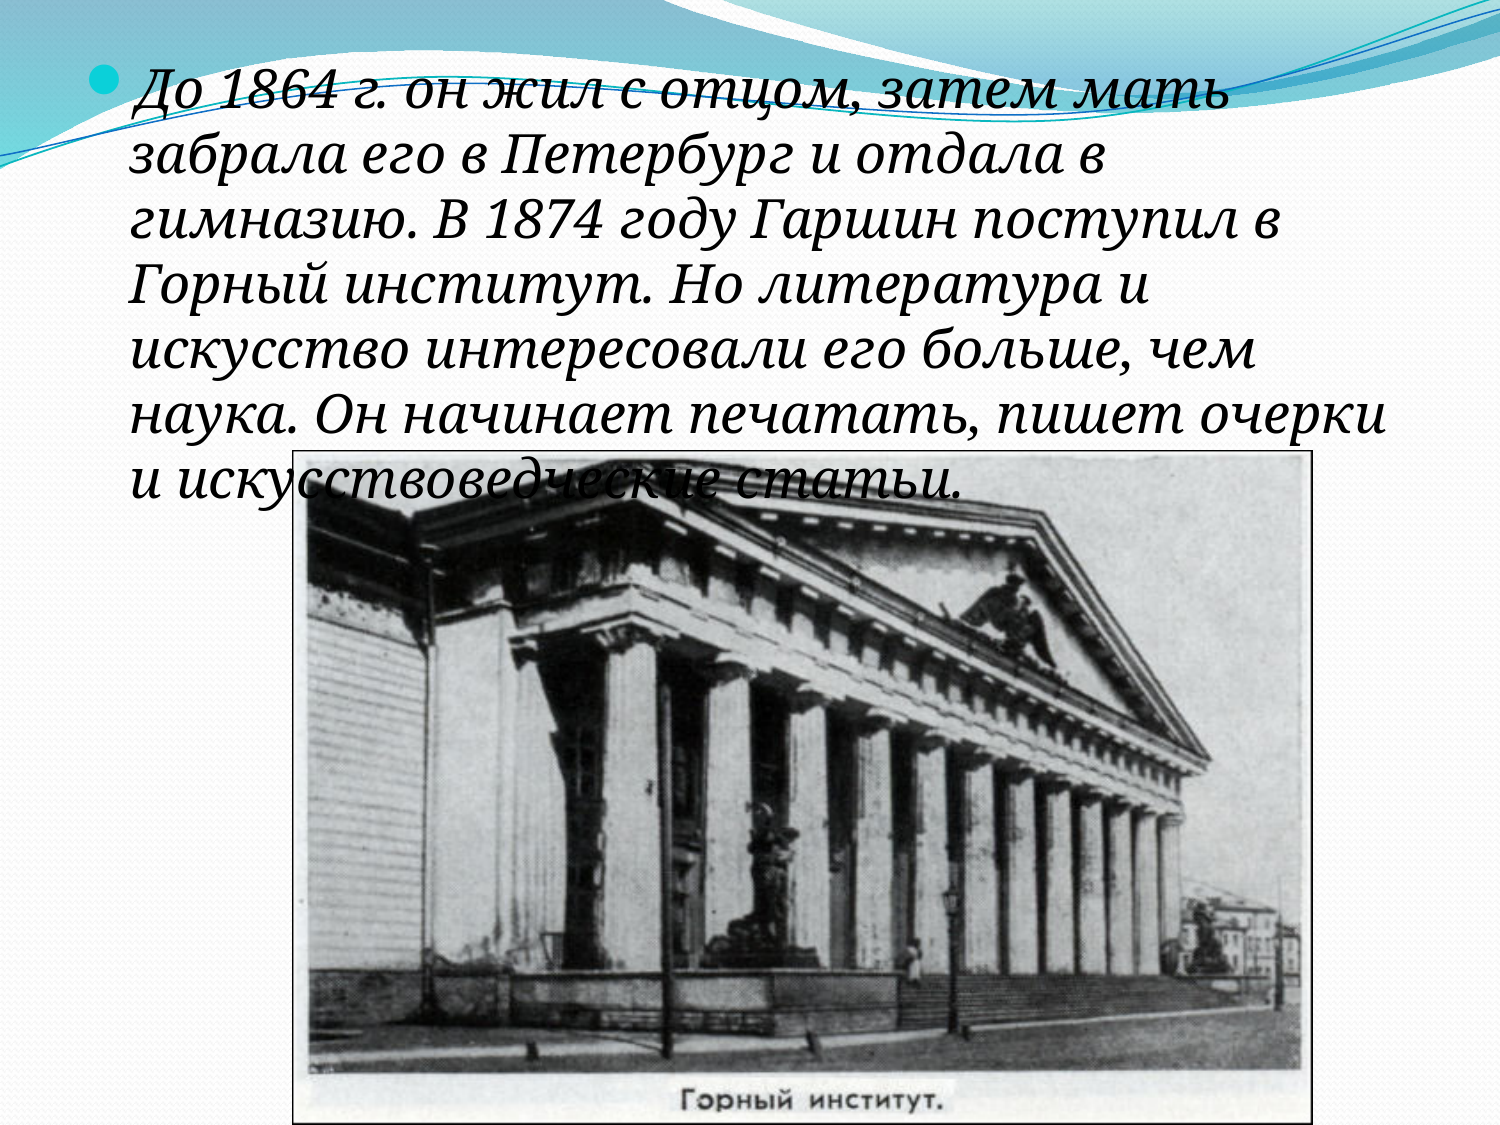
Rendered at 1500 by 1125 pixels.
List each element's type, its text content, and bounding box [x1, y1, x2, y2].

picture [292, 450, 1313, 1125]
list До 1864 г. он жил с отцом, затем мать забрала его в Петербург и отдала в гимназию. В 1874 году Гаршин поступил в Горный институт. Но литература и искусство интересовали его больше, чем наука. Он начинает печатать, пишет очерки и искусствоведческие статьи. [70, 46, 1421, 504]
